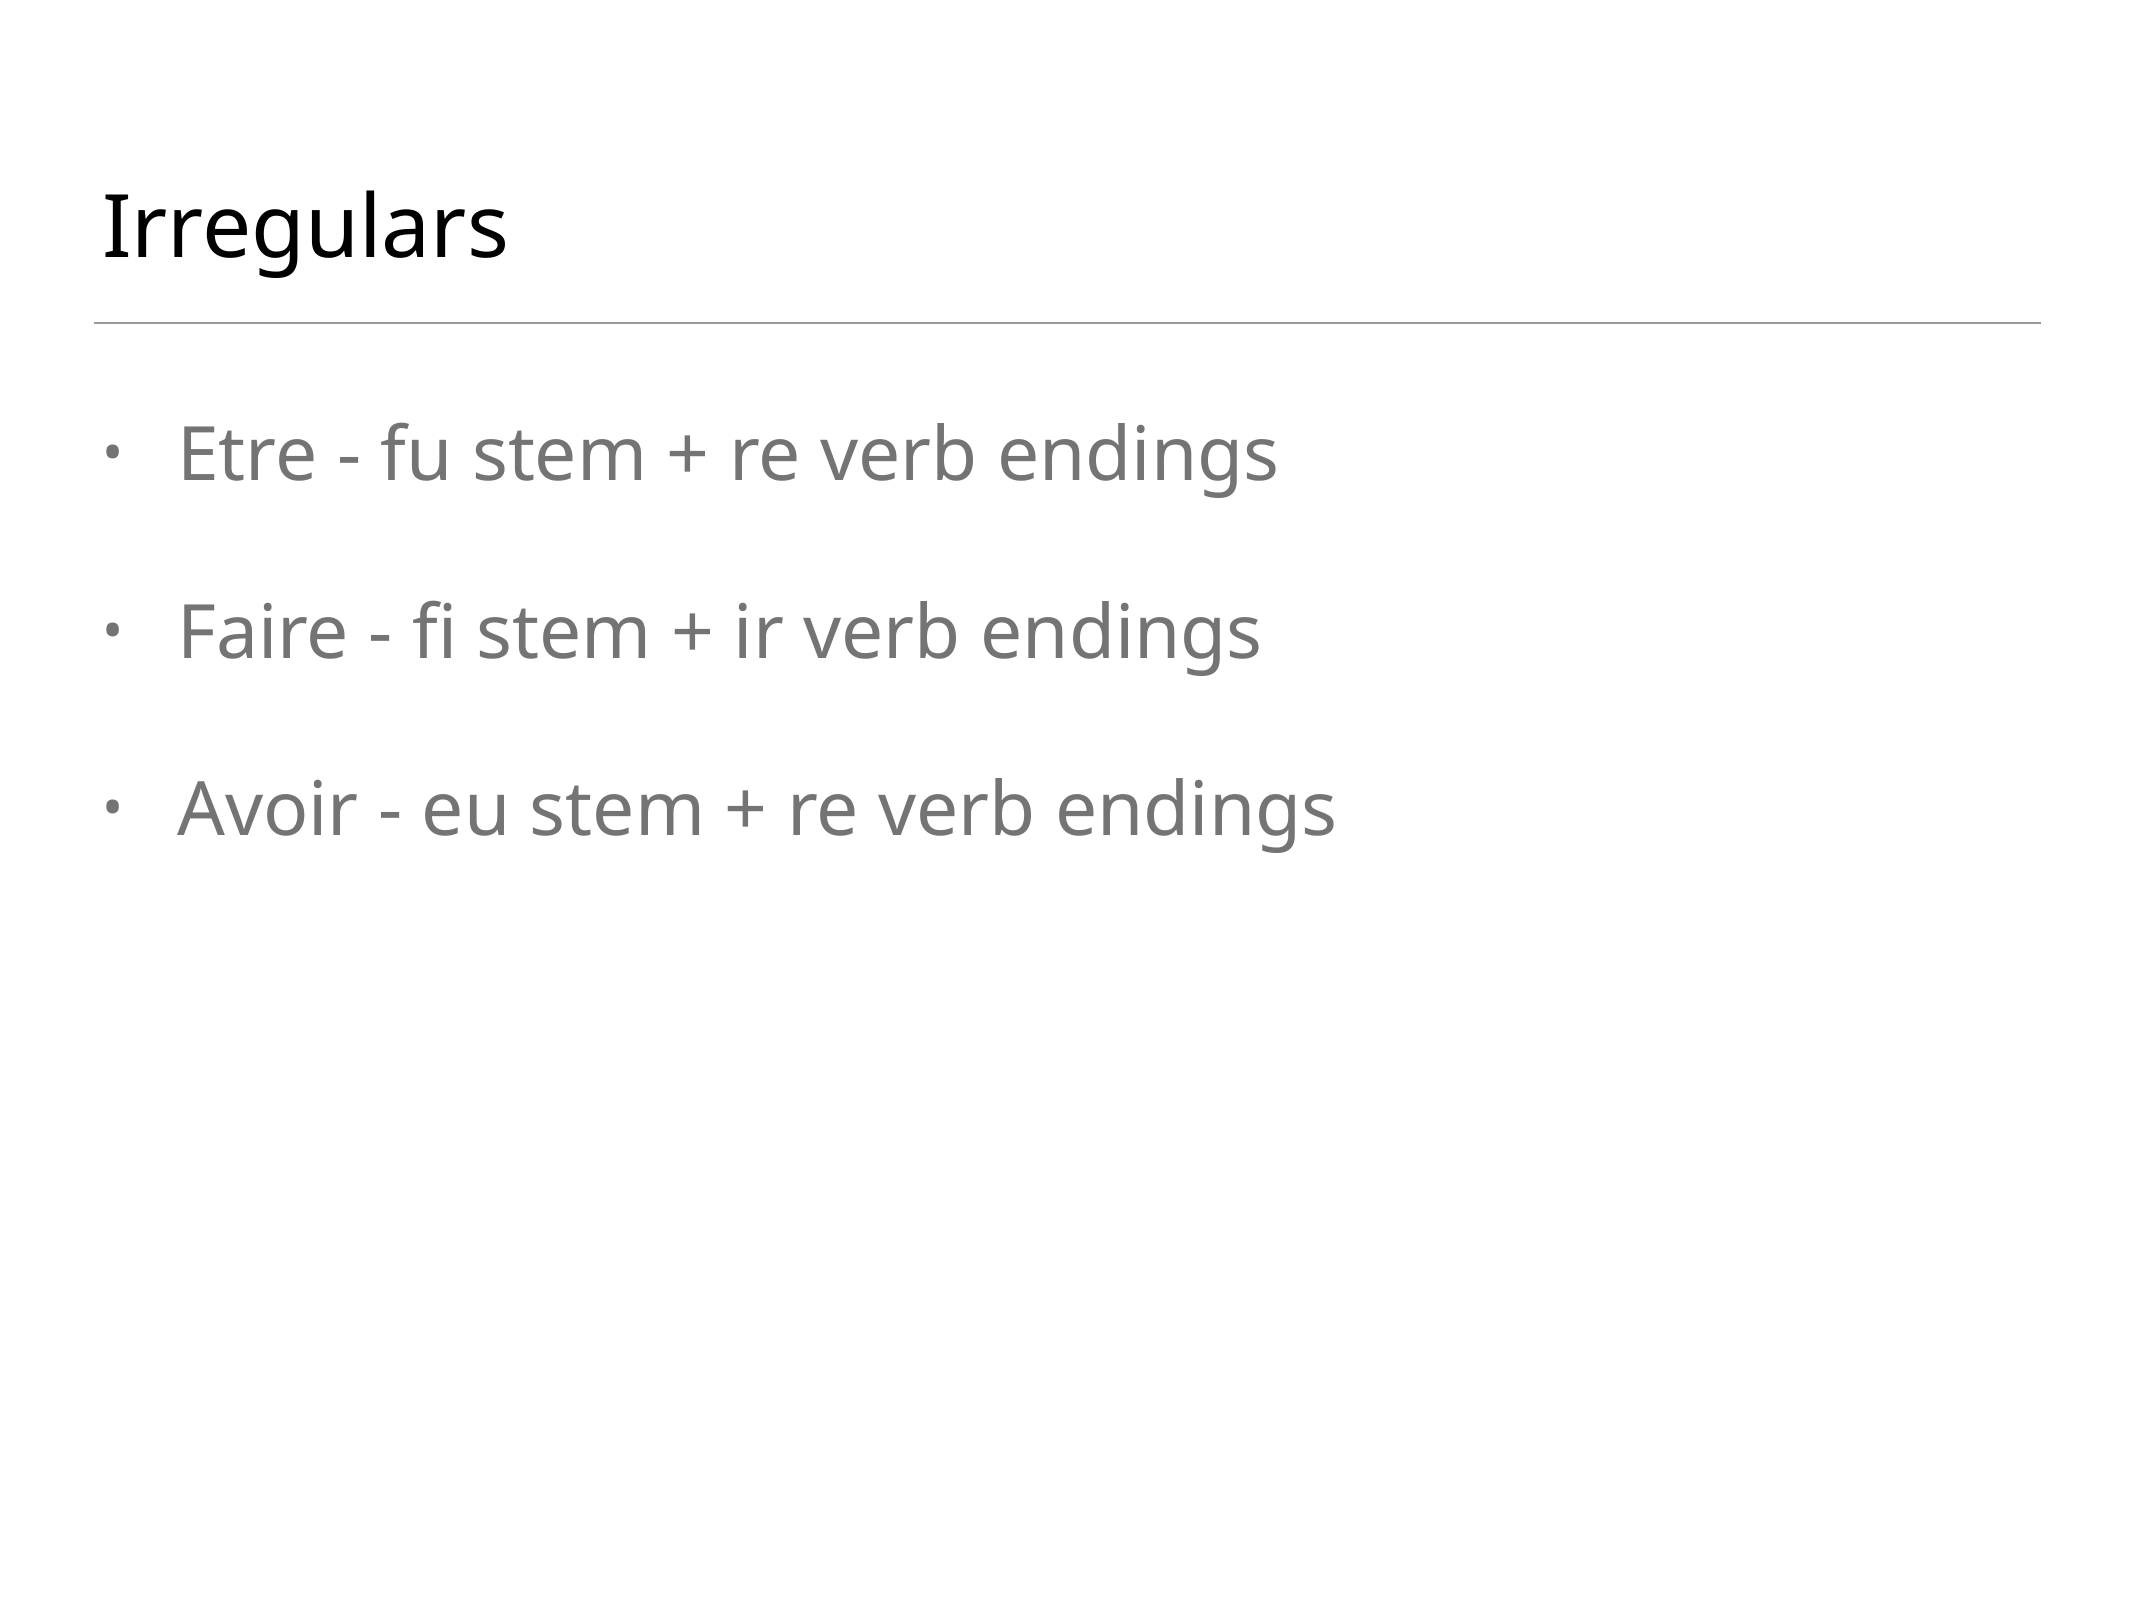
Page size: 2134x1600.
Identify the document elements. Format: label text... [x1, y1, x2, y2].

list Etre - fu stem + re verb endings Faire - fi stem + ir verb endings Avoir - eu stem + re verb endings [93, 396, 2041, 1492]
title Irregulars [93, 53, 2041, 284]
